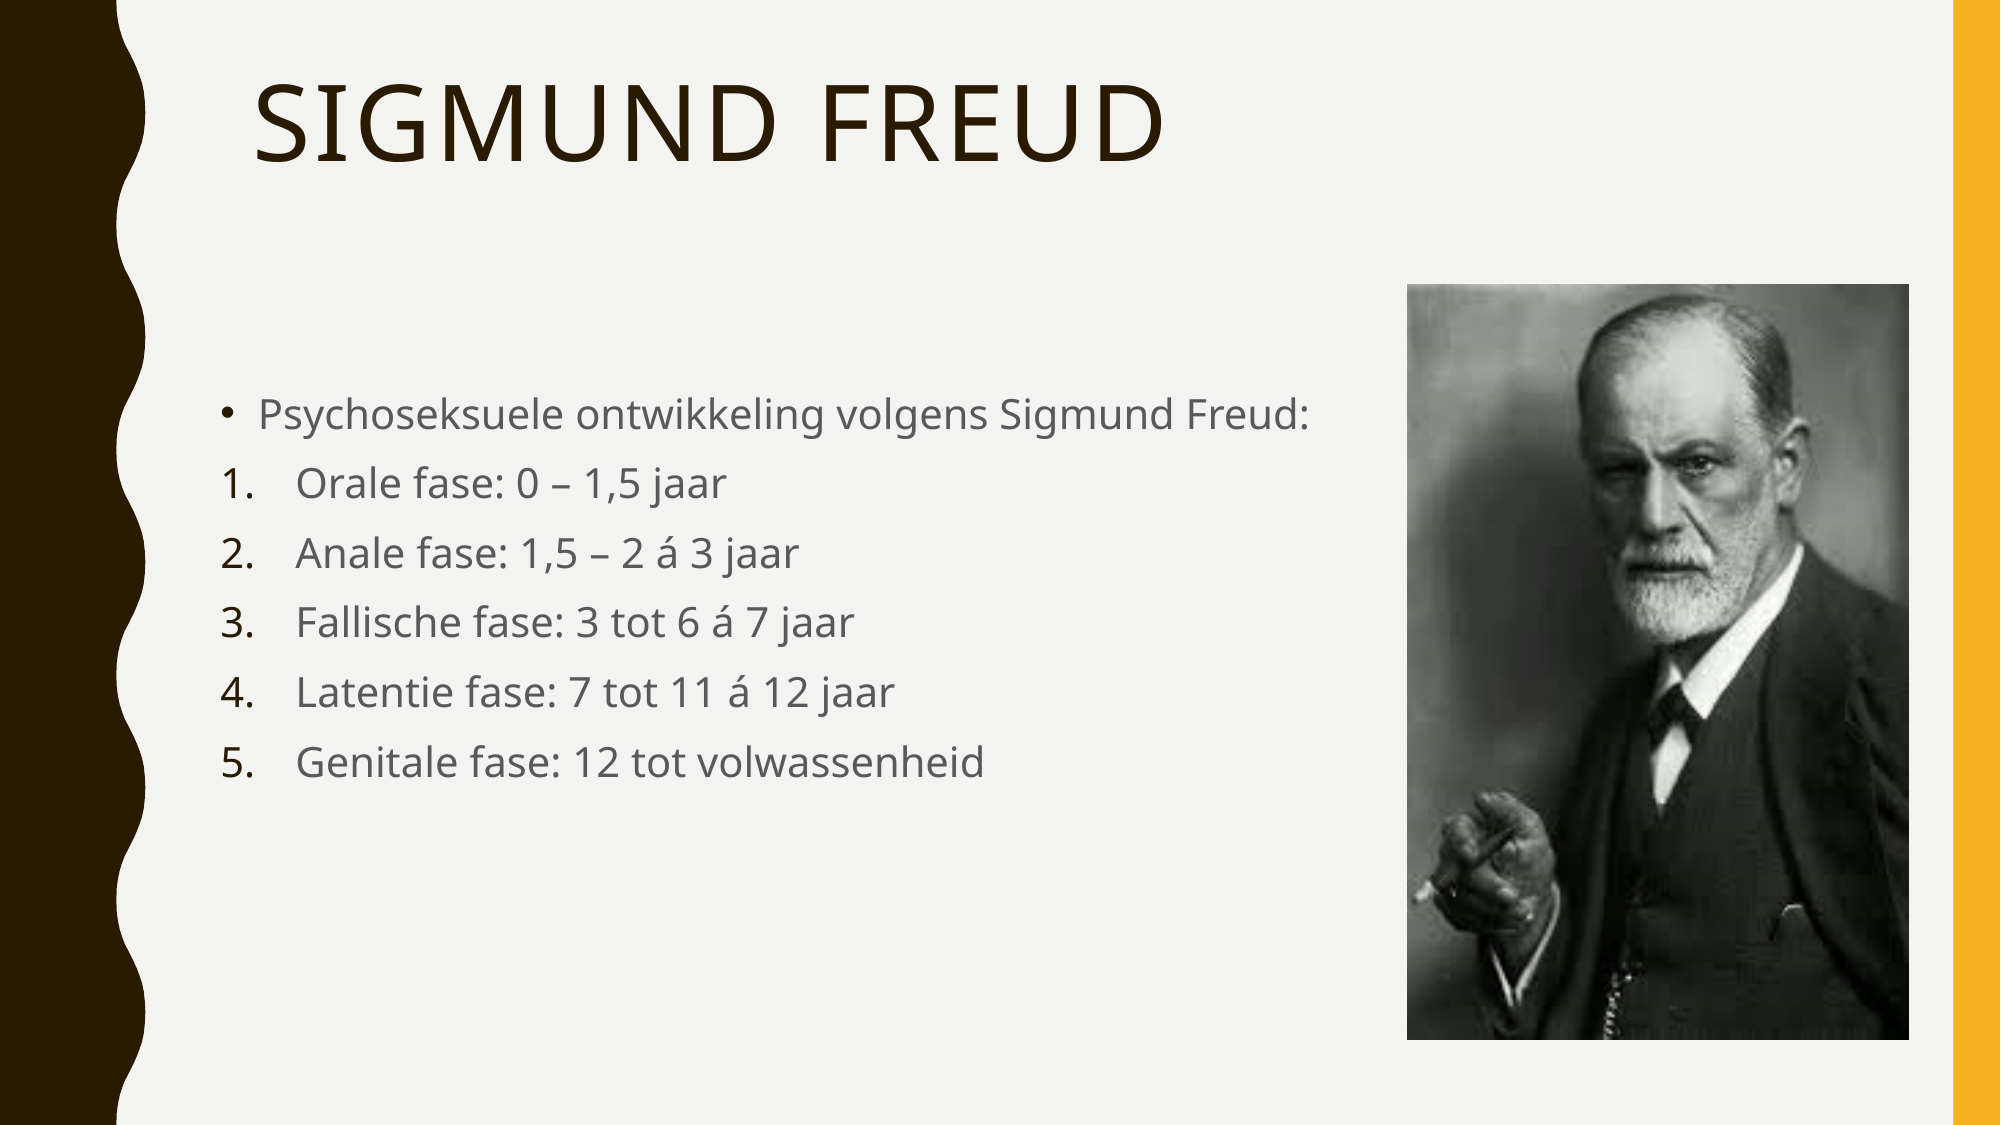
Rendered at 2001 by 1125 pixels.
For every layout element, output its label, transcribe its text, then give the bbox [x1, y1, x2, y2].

picture [1407, 284, 1909, 1040]
list Psychoseksuele ontwikkeling volgens Sigmund Freud: Orale fase: 0 – 1,5 jaar Anale fase: 1,5 – 2 á 3 jaar Fallische fase: 3 tot 6 á 7 jaar Latentie fase: 7 tot 11 á 12 jaar Genitale fase: 12 tot volwassenheid [205, 375, 1407, 965]
title Sigmund Freud [205, 62, 1875, 308]
